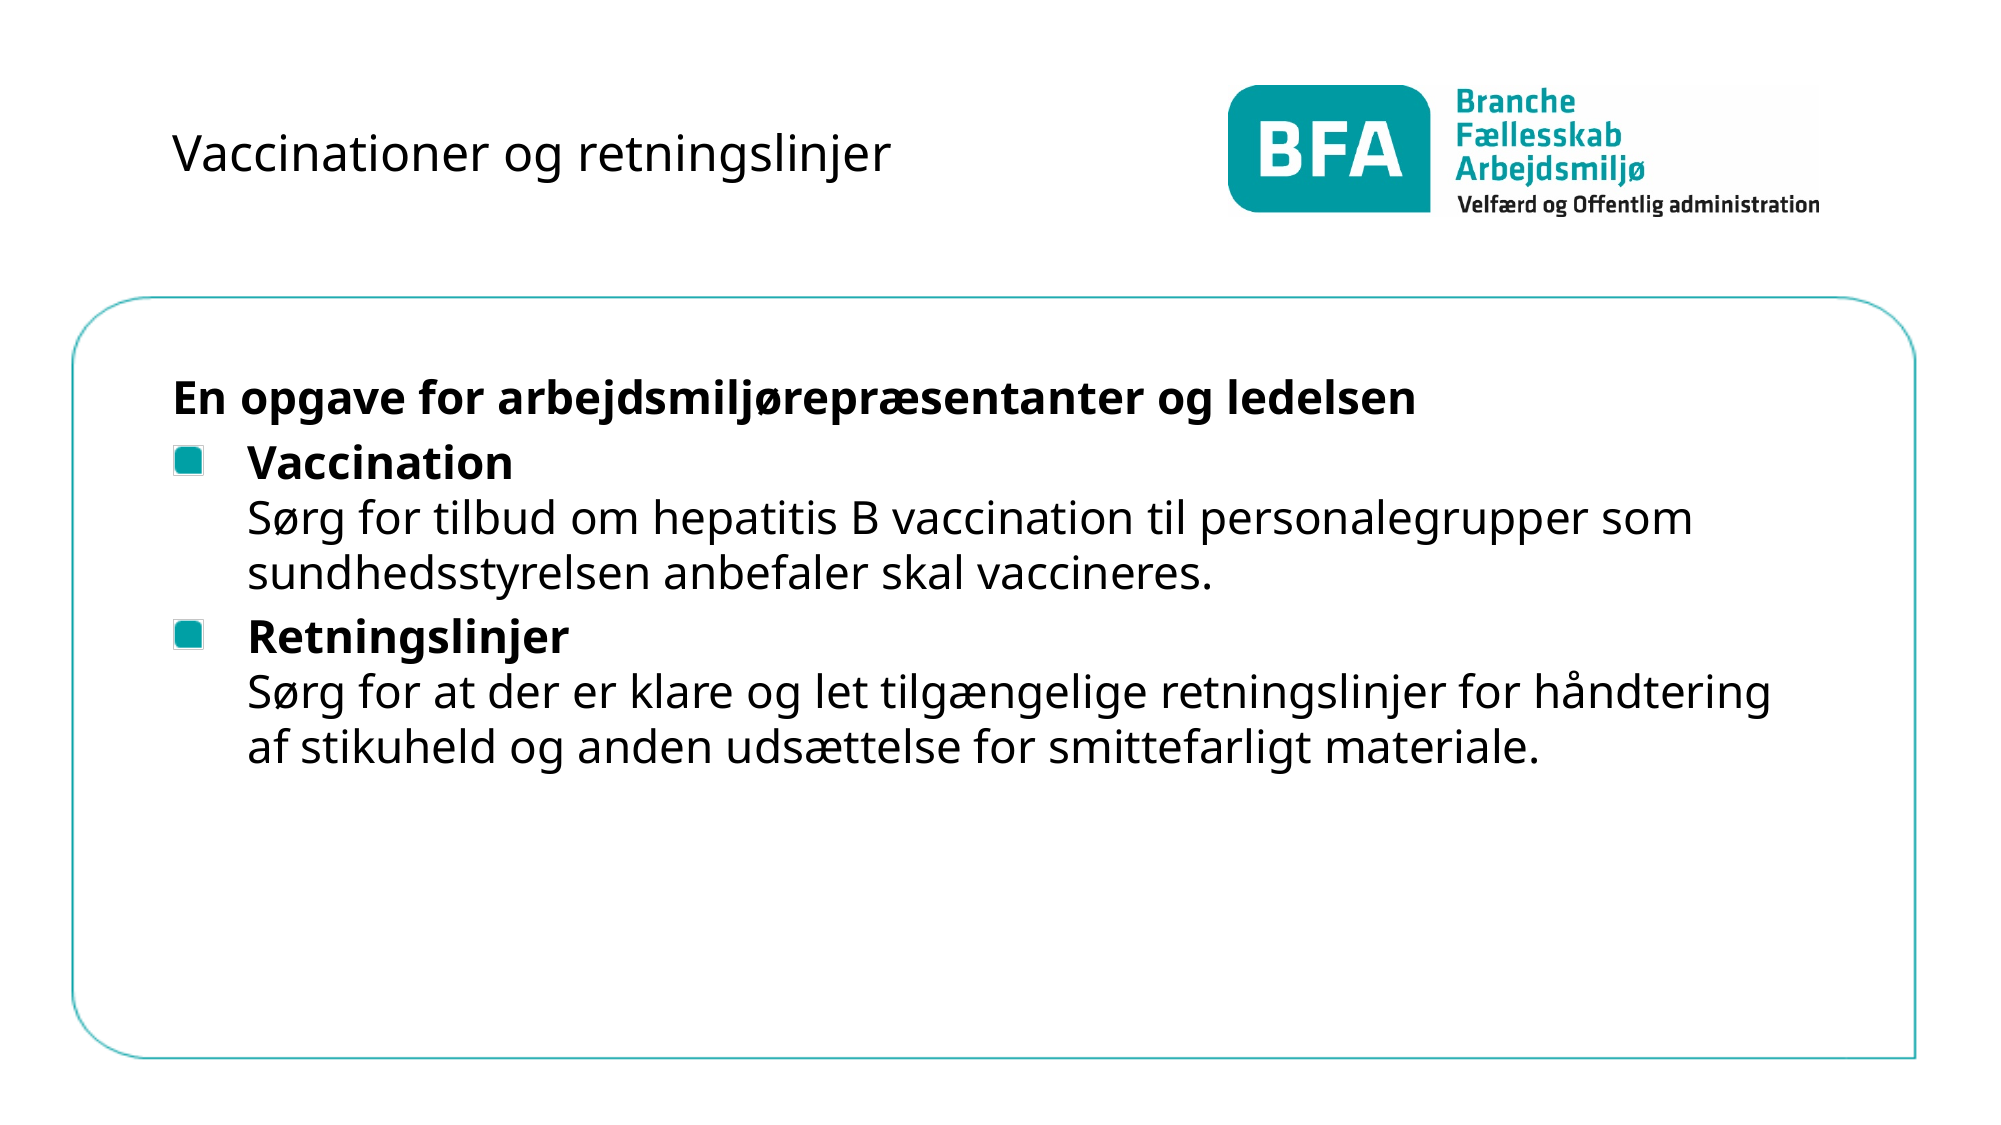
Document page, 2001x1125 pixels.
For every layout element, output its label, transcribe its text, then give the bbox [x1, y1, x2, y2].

picture [1228, 85, 1819, 217]
picture [70, 295, 1925, 1063]
title Vaccinationer og retningslinjer [157, 70, 1026, 232]
list En opgave for arbejdsmiljørepræsentanter og ledelsen Vaccination Sørg for tilbud om hepatitis B vaccination til personalegrupper som sundhedsstyrelsen anbefaler skal vaccineres. Retningslinjer Sørg for at der er klare og let tilgængelige retningslinjer for håndtering af stikuheld og anden udsættelse for smittefarligt materiale. [157, 361, 1843, 1000]
